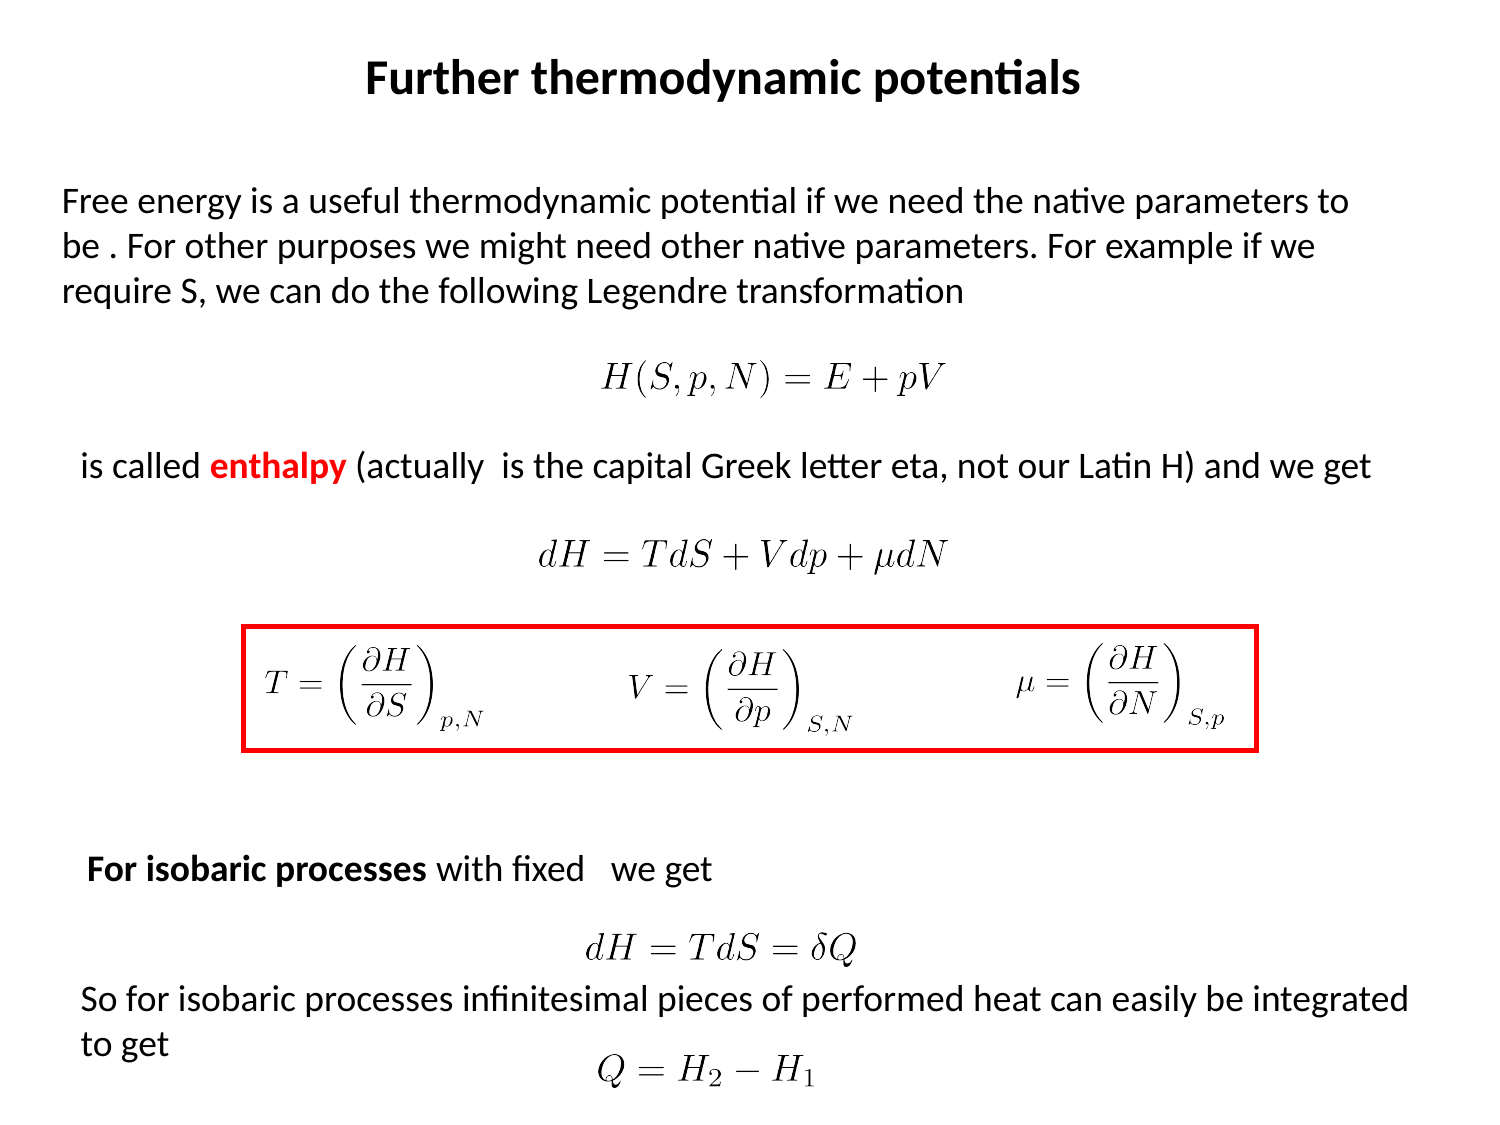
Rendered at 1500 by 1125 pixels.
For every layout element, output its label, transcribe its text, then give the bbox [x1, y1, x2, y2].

picture [539, 539, 948, 575]
picture [629, 649, 853, 736]
text_box [242, 625, 1258, 752]
picture [598, 1054, 814, 1088]
text_box So for isobaric processes infinitesimal pieces of performed heat can easily be integrated to get [65, 966, 1449, 1072]
picture [1016, 643, 1224, 730]
picture [586, 932, 856, 967]
picture [601, 360, 946, 398]
picture [265, 645, 484, 732]
text_box Further thermodynamic potentials [276, 37, 1171, 112]
